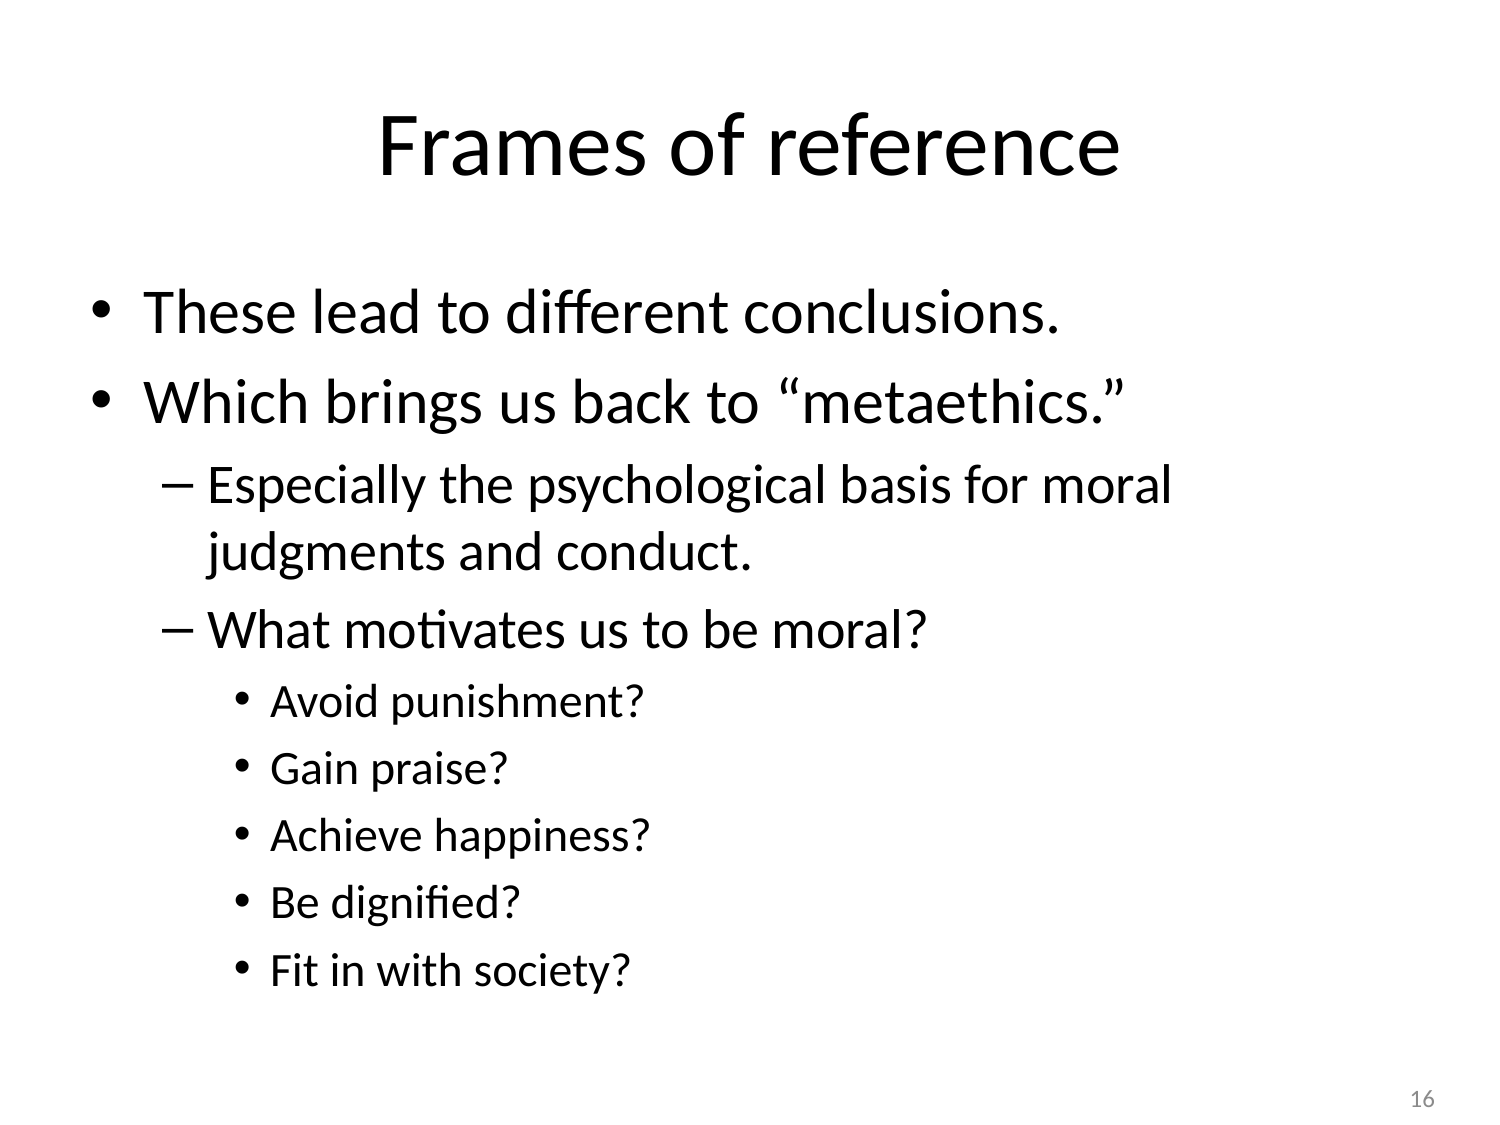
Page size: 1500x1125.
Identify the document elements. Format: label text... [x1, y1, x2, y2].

title Frames of reference [75, 45, 1425, 233]
list These lead to different conclusions. Which brings us back to “metaethics.” Especially the psychological basis for moral judgments and conduct. What motivates us to be moral? Avoid punishment? Gain praise? Achieve happiness? Be dignified? Fit in with society? [75, 262, 1425, 1005]
